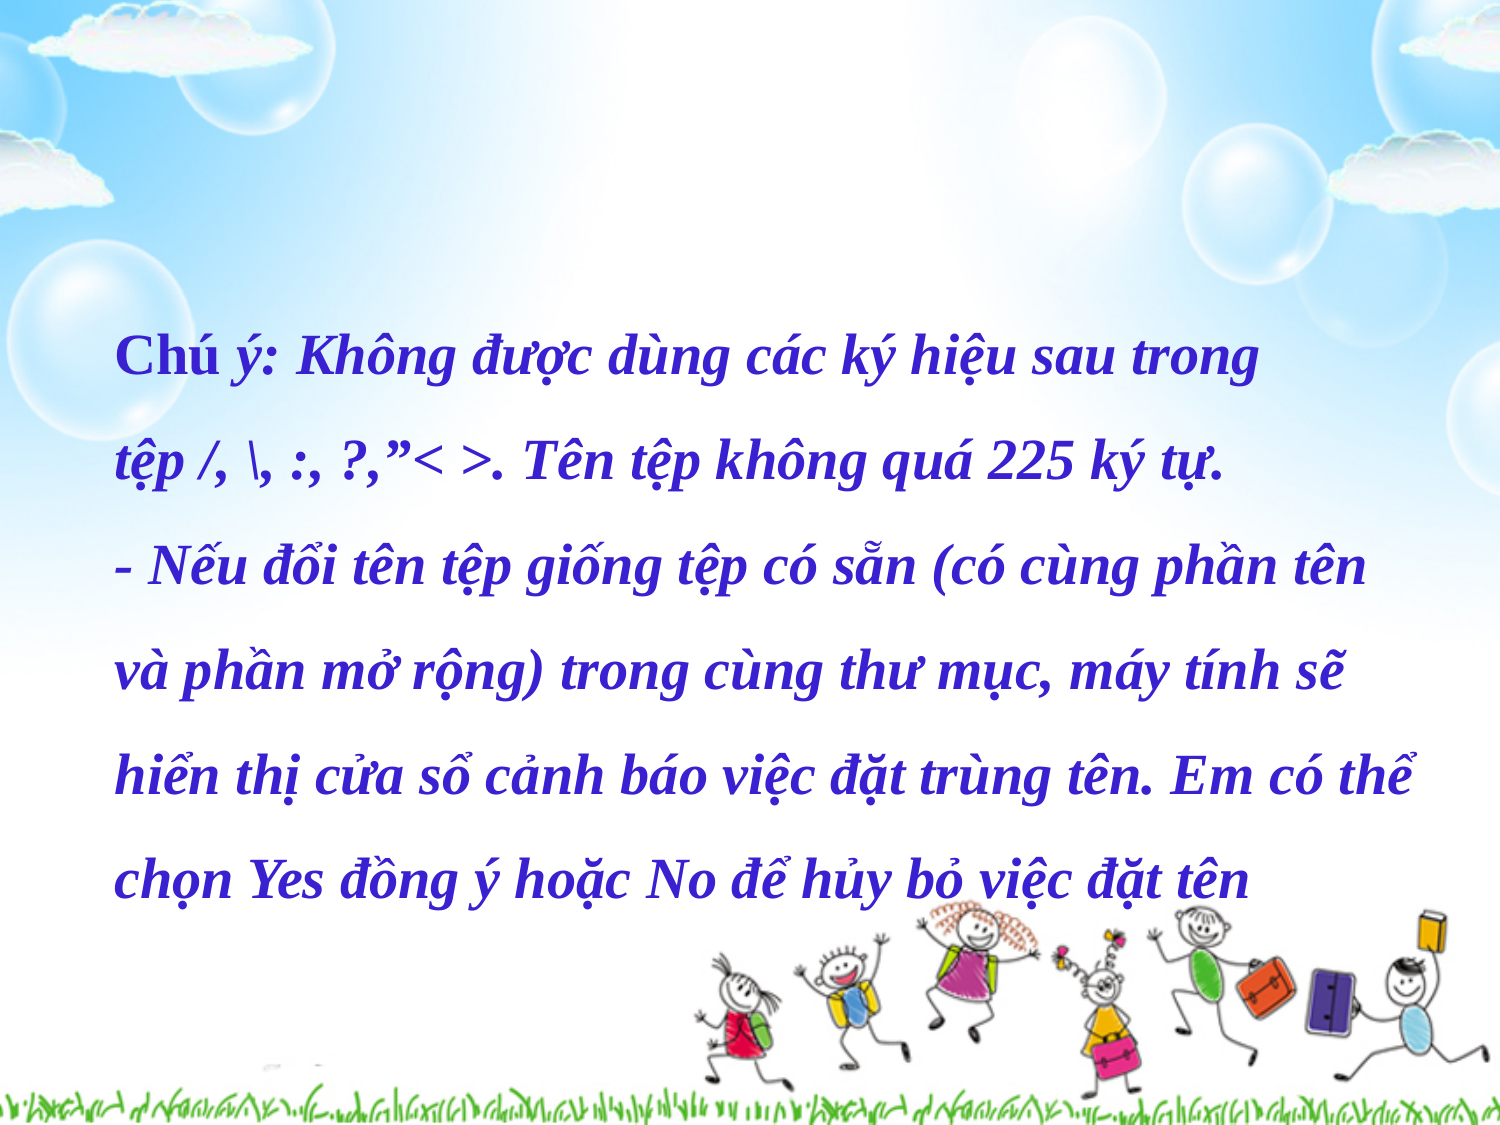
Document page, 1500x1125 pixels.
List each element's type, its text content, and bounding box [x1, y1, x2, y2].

text_box Chú ý: Không được dùng các ký hiệu sau trong tệp /, \, :, ?,”< >. Tên tệp không quá 225 ký tự. - Nếu đổi tên tệp giống tệp có sẵn (có cùng phần tên và phần mở rộng) trong cùng thư mục, máy tính sẽ hiển thị cửa sổ cảnh báo việc đặt trùng tên. Em có thể chọn Yes đồng ý hoặc No để hủy bỏ việc đặt tên [99, 273, 1438, 919]
picture [0, 0, 1500, 1125]
